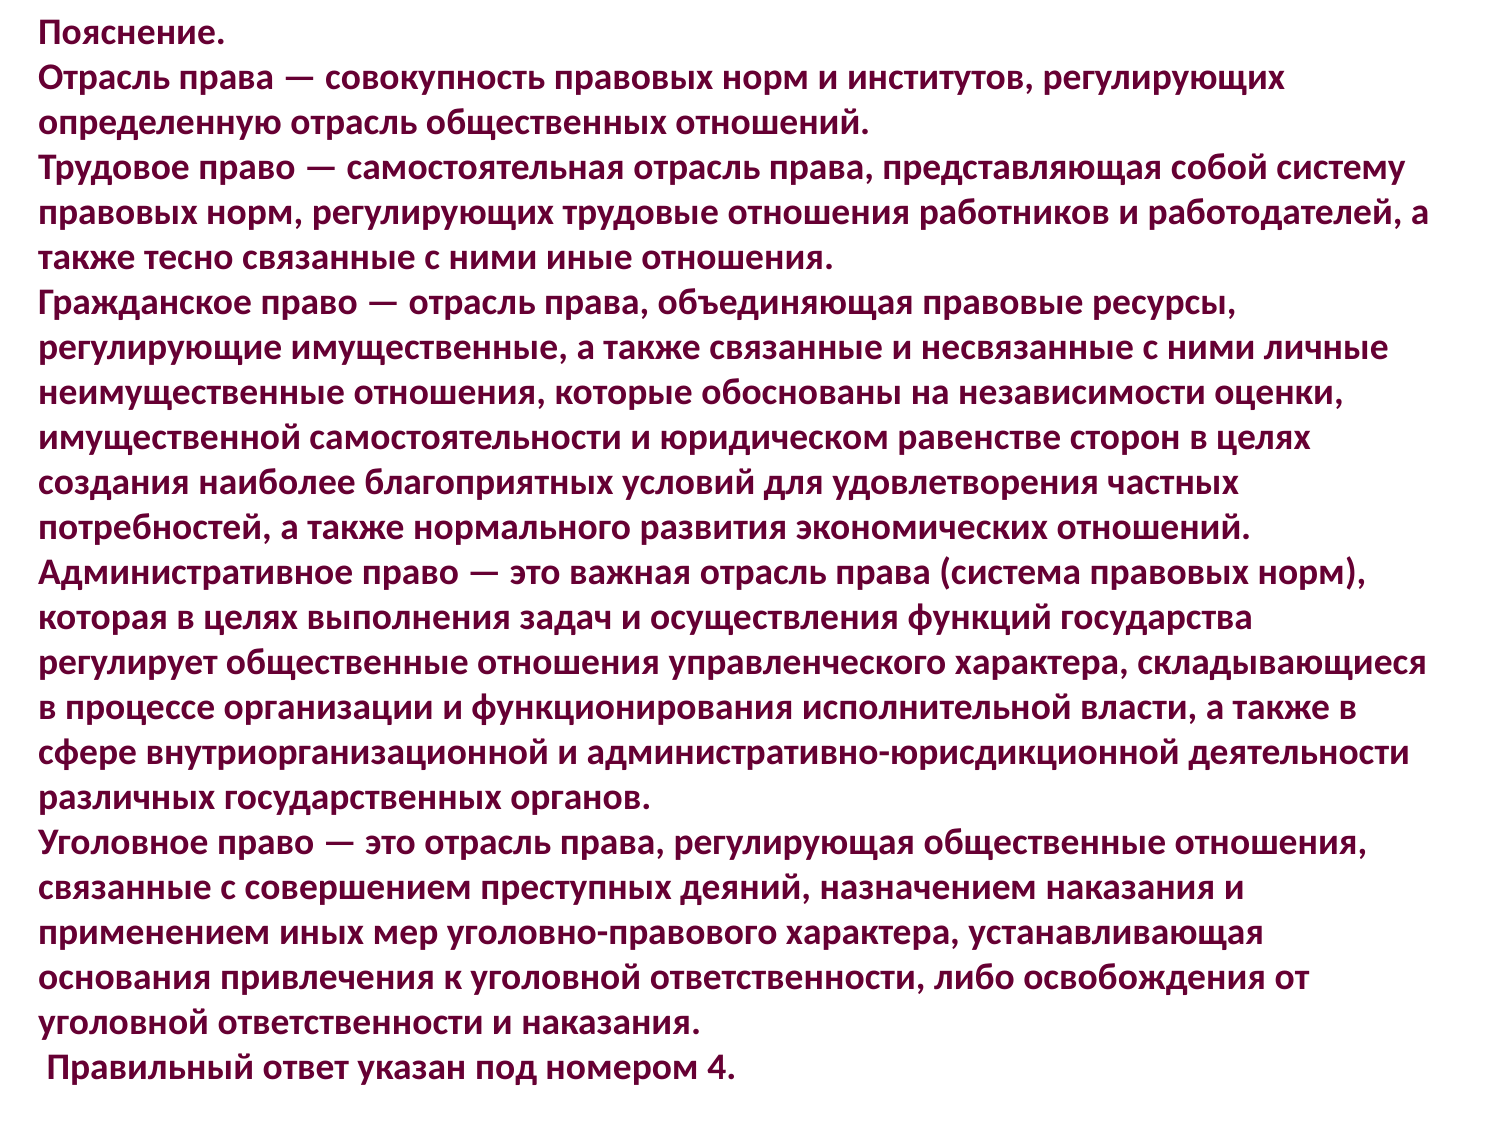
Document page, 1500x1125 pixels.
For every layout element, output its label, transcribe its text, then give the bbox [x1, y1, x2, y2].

text_box Пояснение. Отрасль права — совокупность правовых норм и институтов, регулирующих определенную отрасль общественных отношений. Трудовое право — самостоятельная отрасль права, представляющая собой систему правовых норм, регулирующих трудовые отношения работников и работодателей, а также тесно связанные с ними иные отношения. Гражданское право — отрасль права, объединяющая правовые ресурсы, регулирующие имущественные, а также связанные и несвязанные с ними личные неимущественные отношения, которые обоснованы на независимости оценки, имущественной самостоятельности и юридическом равенстве сторон в целях создания наиболее благоприятных условий для удовлетворения частных потребностей, а также нормального развития экономических отношений. Административное право — это важная отрасль права (система правовых норм), которая в целях выполнения задач и осуществления функций государства регулирует общественные отношения управленческого характера, складывающиеся в процессе организации и функционирования исполнительной власти, а также в сфере внутриорганизационной и административно-юрисдикционной деятельности различных государственных органов. Уголовное право — это отрасль права, регулирующая общественные отношения, связанные с совершением преступных деяний, назначением наказания и применением иных мер уголовно-правового характера, устанавливающая основания привлечения к уголовной ответственности, либо освобождения от уголовной ответственности и наказания. Правильный ответ указан под номером 4. [23, 0, 1454, 1095]
